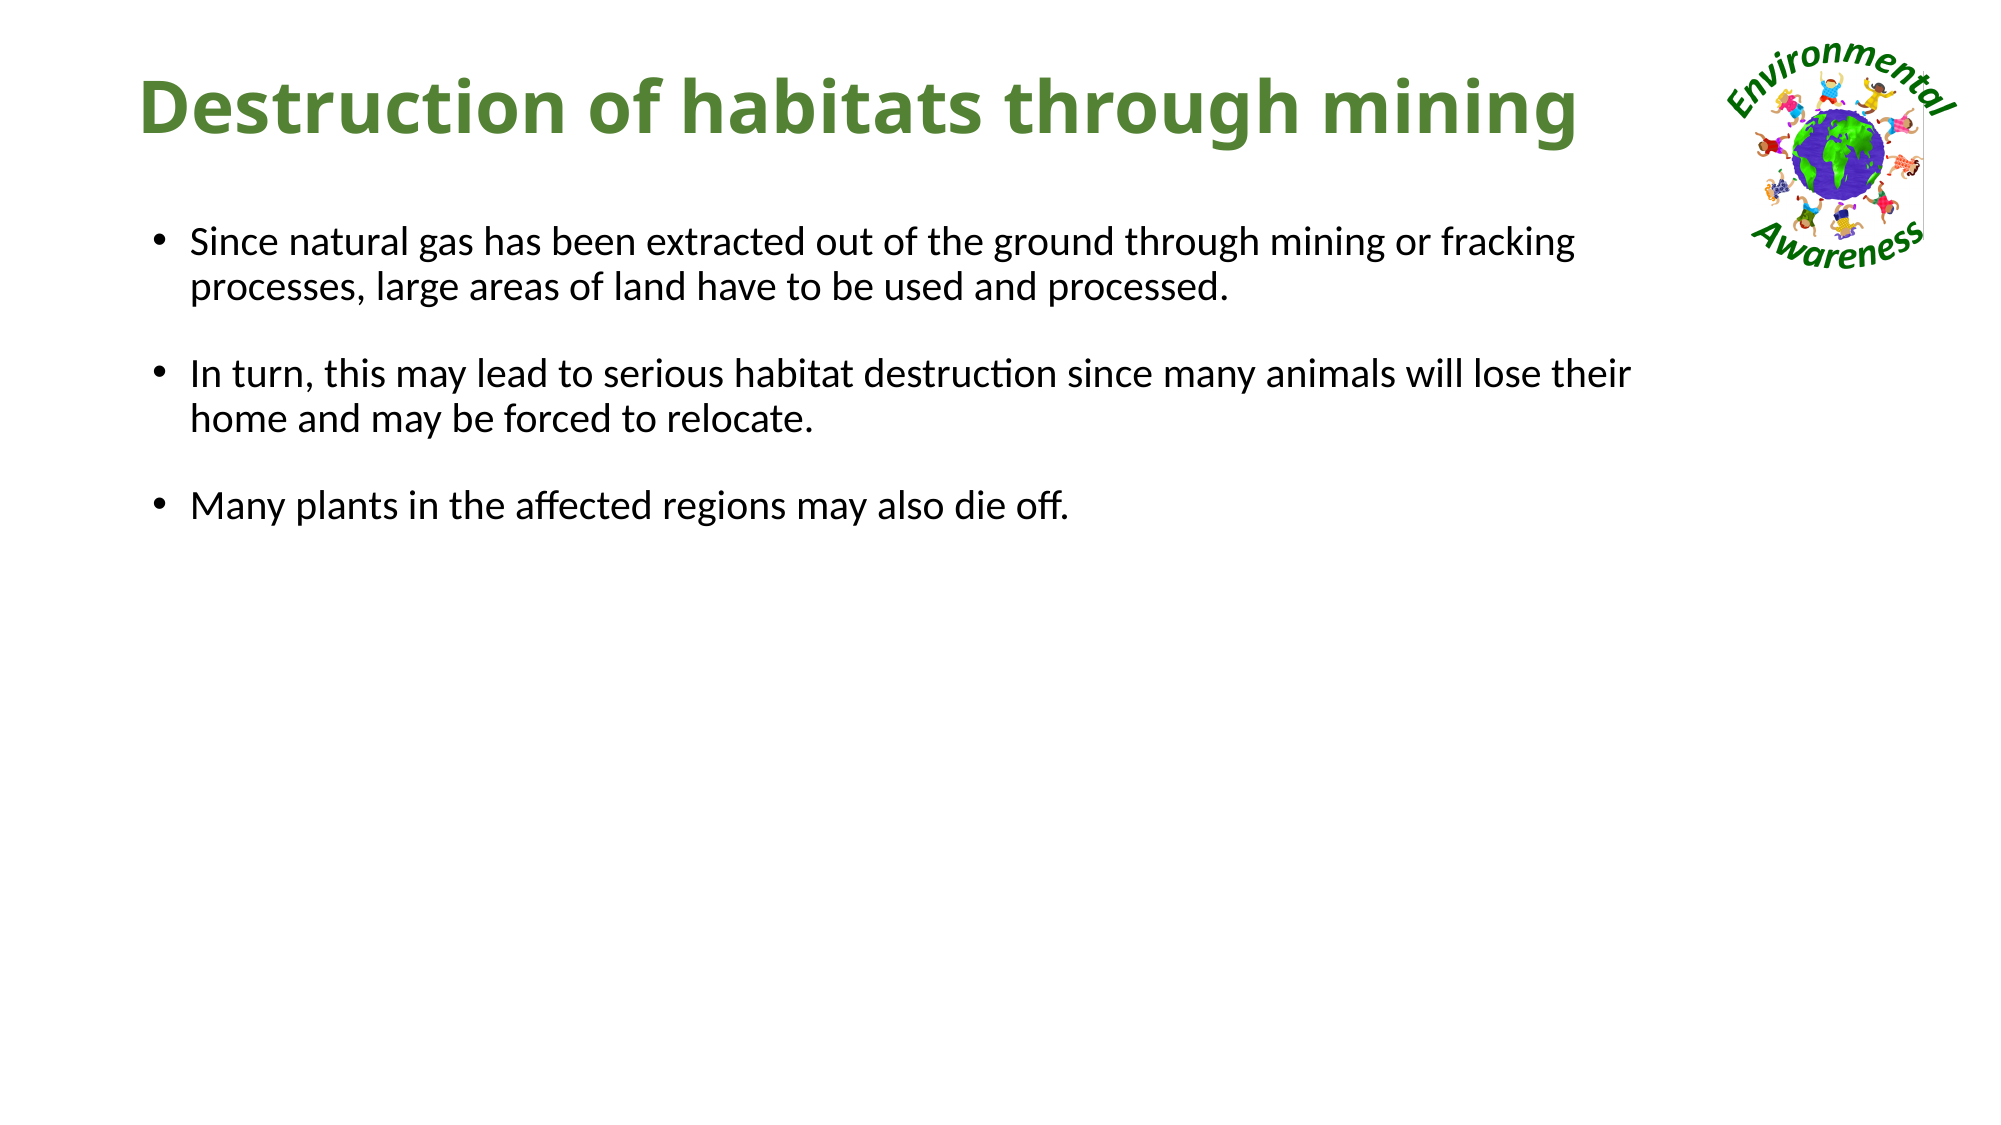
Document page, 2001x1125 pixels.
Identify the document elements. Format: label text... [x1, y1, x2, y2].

list Since natural gas has been extracted out of the ground through mining or fracking processes, large areas of land have to be used and processed. In turn, this may lead to serious habitat destruction since many animals will lose their home and may be forced to relocate. Many plants in the affected regions may also die off. [137, 212, 1650, 1021]
title Destruction of habitats through mining [122, 59, 1650, 160]
picture [1716, 35, 1962, 278]
